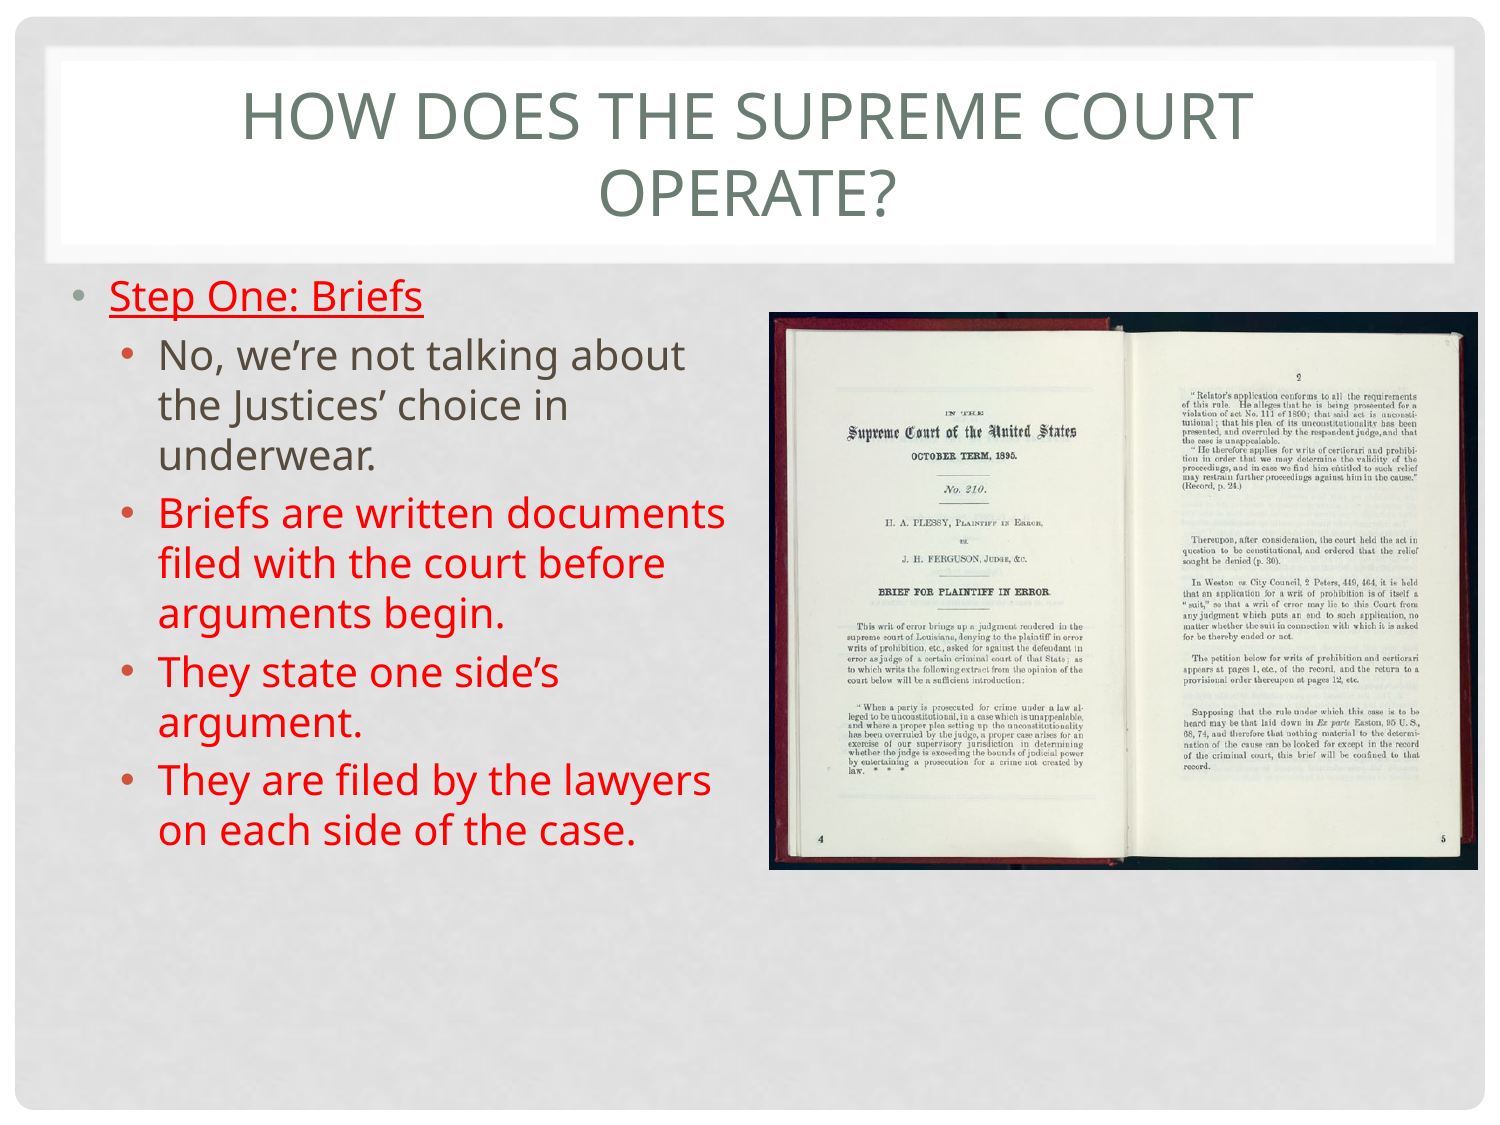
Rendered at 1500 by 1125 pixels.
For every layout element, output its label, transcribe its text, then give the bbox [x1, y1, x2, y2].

picture [768, 312, 1478, 871]
title How does the Supreme court operate? [69, 66, 1425, 238]
list Step One: Briefs No, we’re not talking about the Justices’ choice in underwear. Briefs are written documents filed with the court before arguments begin. They state one side’s argument. They are filed by the lawyers on each side of the case. [37, 262, 750, 1013]
